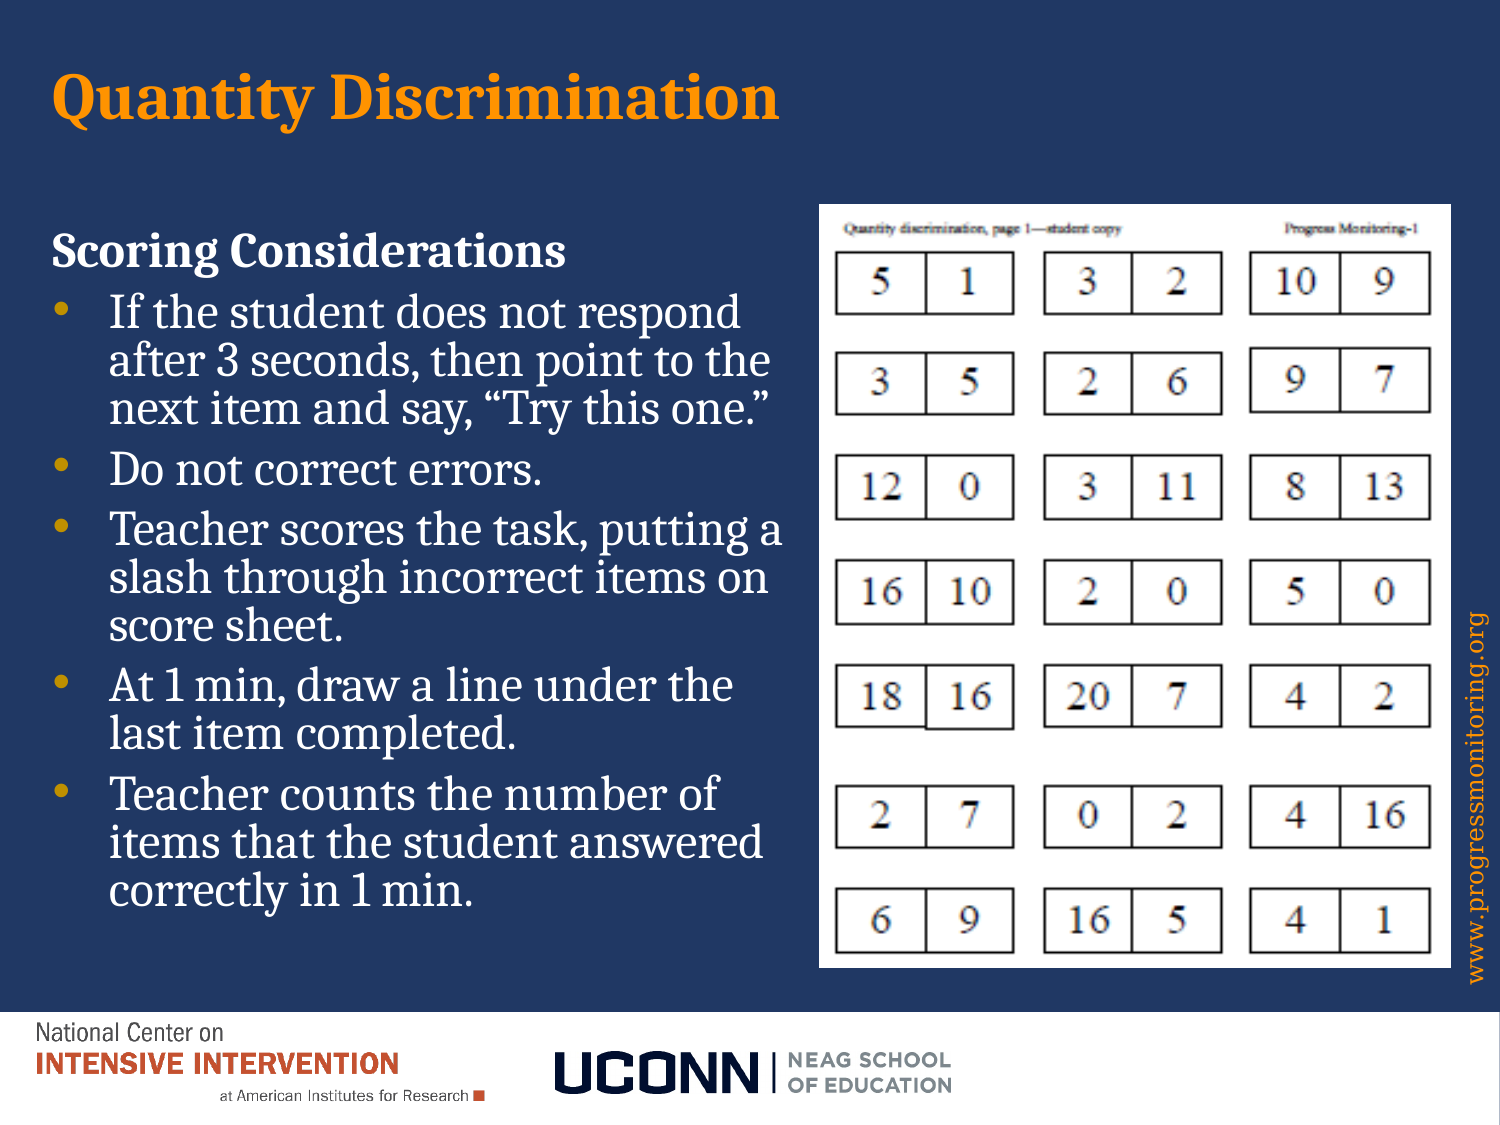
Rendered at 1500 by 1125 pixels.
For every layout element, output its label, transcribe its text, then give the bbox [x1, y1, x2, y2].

list Scoring Considerations If the student does not respond after 3 seconds, then point to the next item and say, “Try this one.” Do not correct errors. Teacher scores the task, putting a slash through incorrect items on score sheet. At 1 min, draw a line under the last item completed. Teacher counts the number of items that the student answered correctly in 1 min. [37, 204, 826, 999]
picture [818, 204, 1451, 968]
text_box www.progressmonitoring.org [1450, 0, 1496, 1001]
title Quantity Discrimination [37, 37, 1463, 158]
picture [555, 1051, 951, 1094]
picture [30, 1014, 491, 1109]
